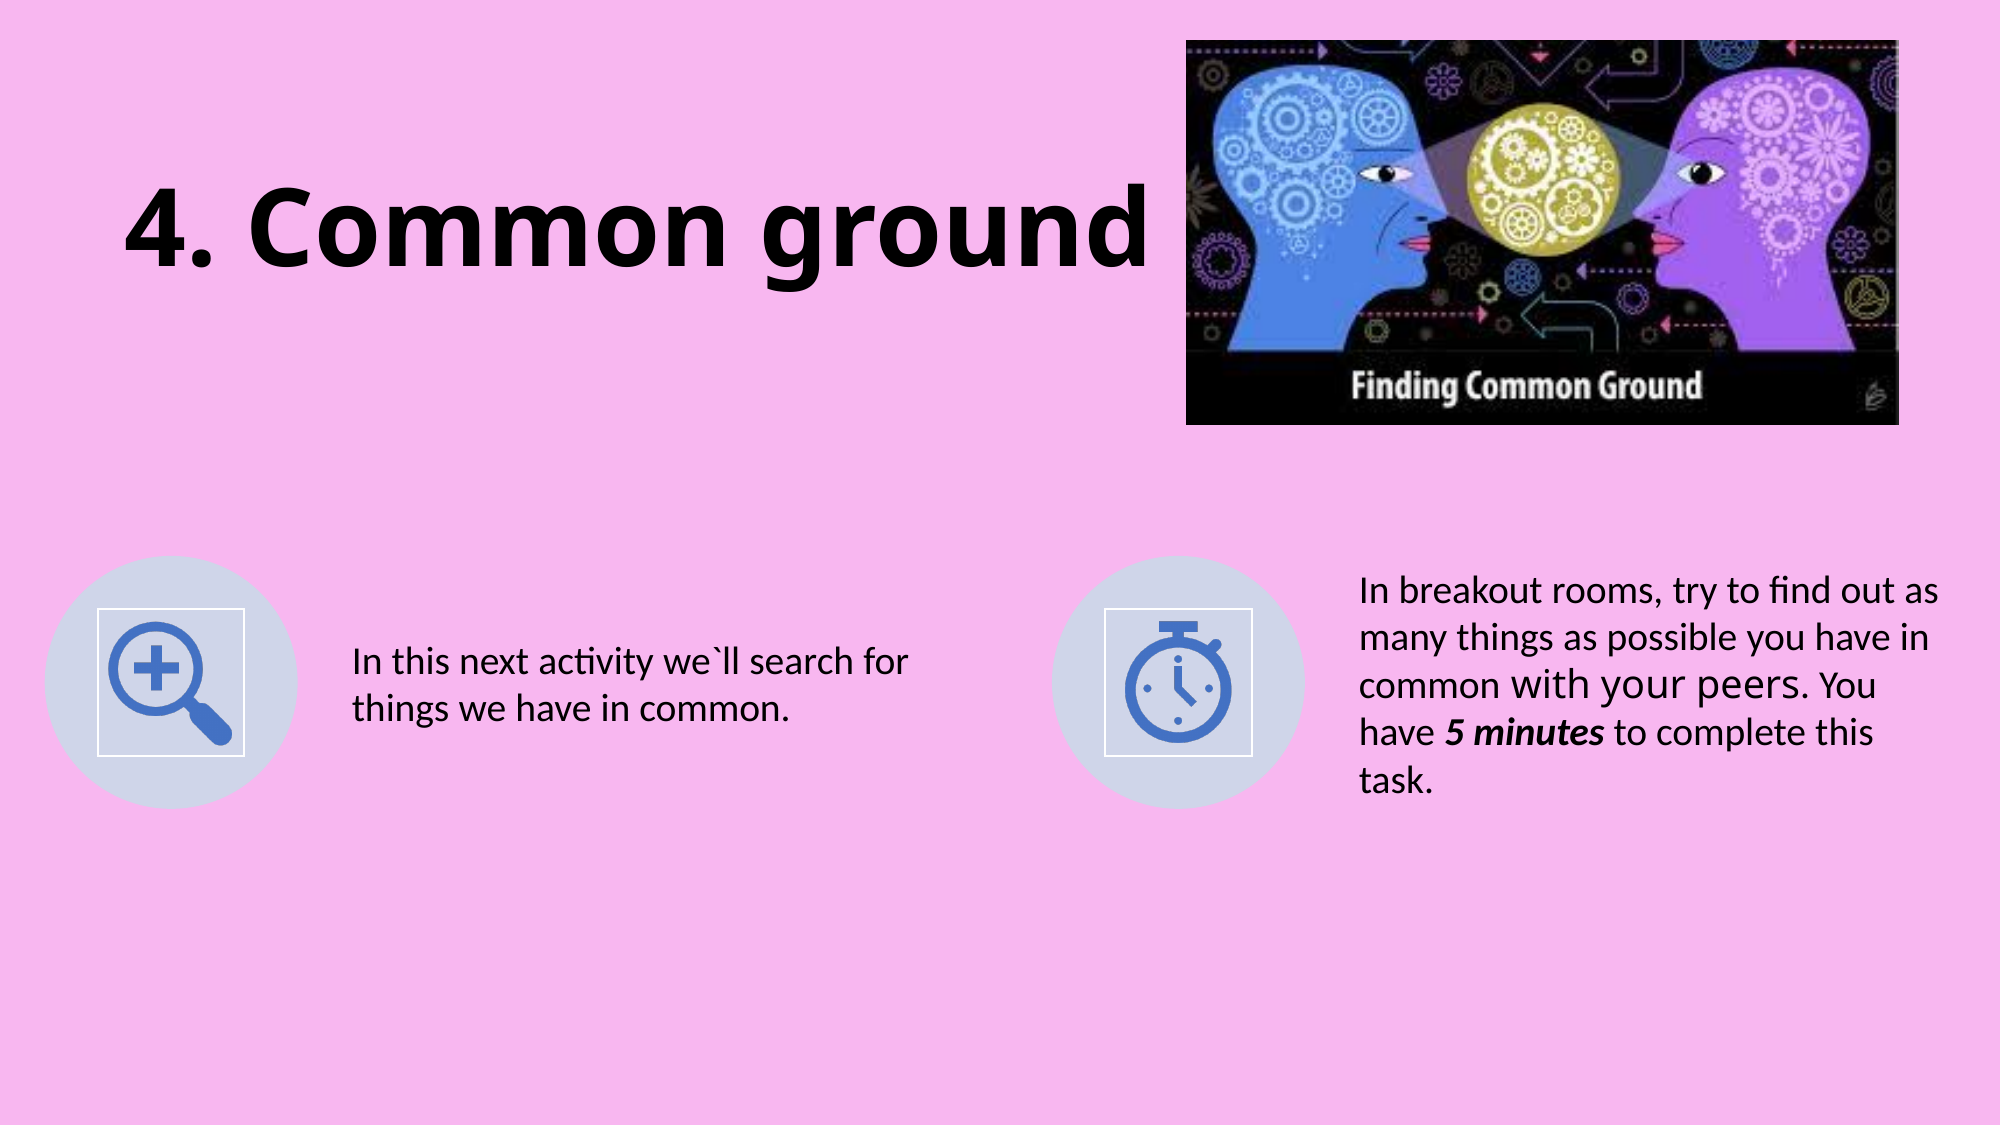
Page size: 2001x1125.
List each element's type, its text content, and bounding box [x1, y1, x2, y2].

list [24, 297, 1976, 1068]
picture [1186, 40, 1899, 425]
text_box 4. Common ground [109, 138, 1186, 297]
